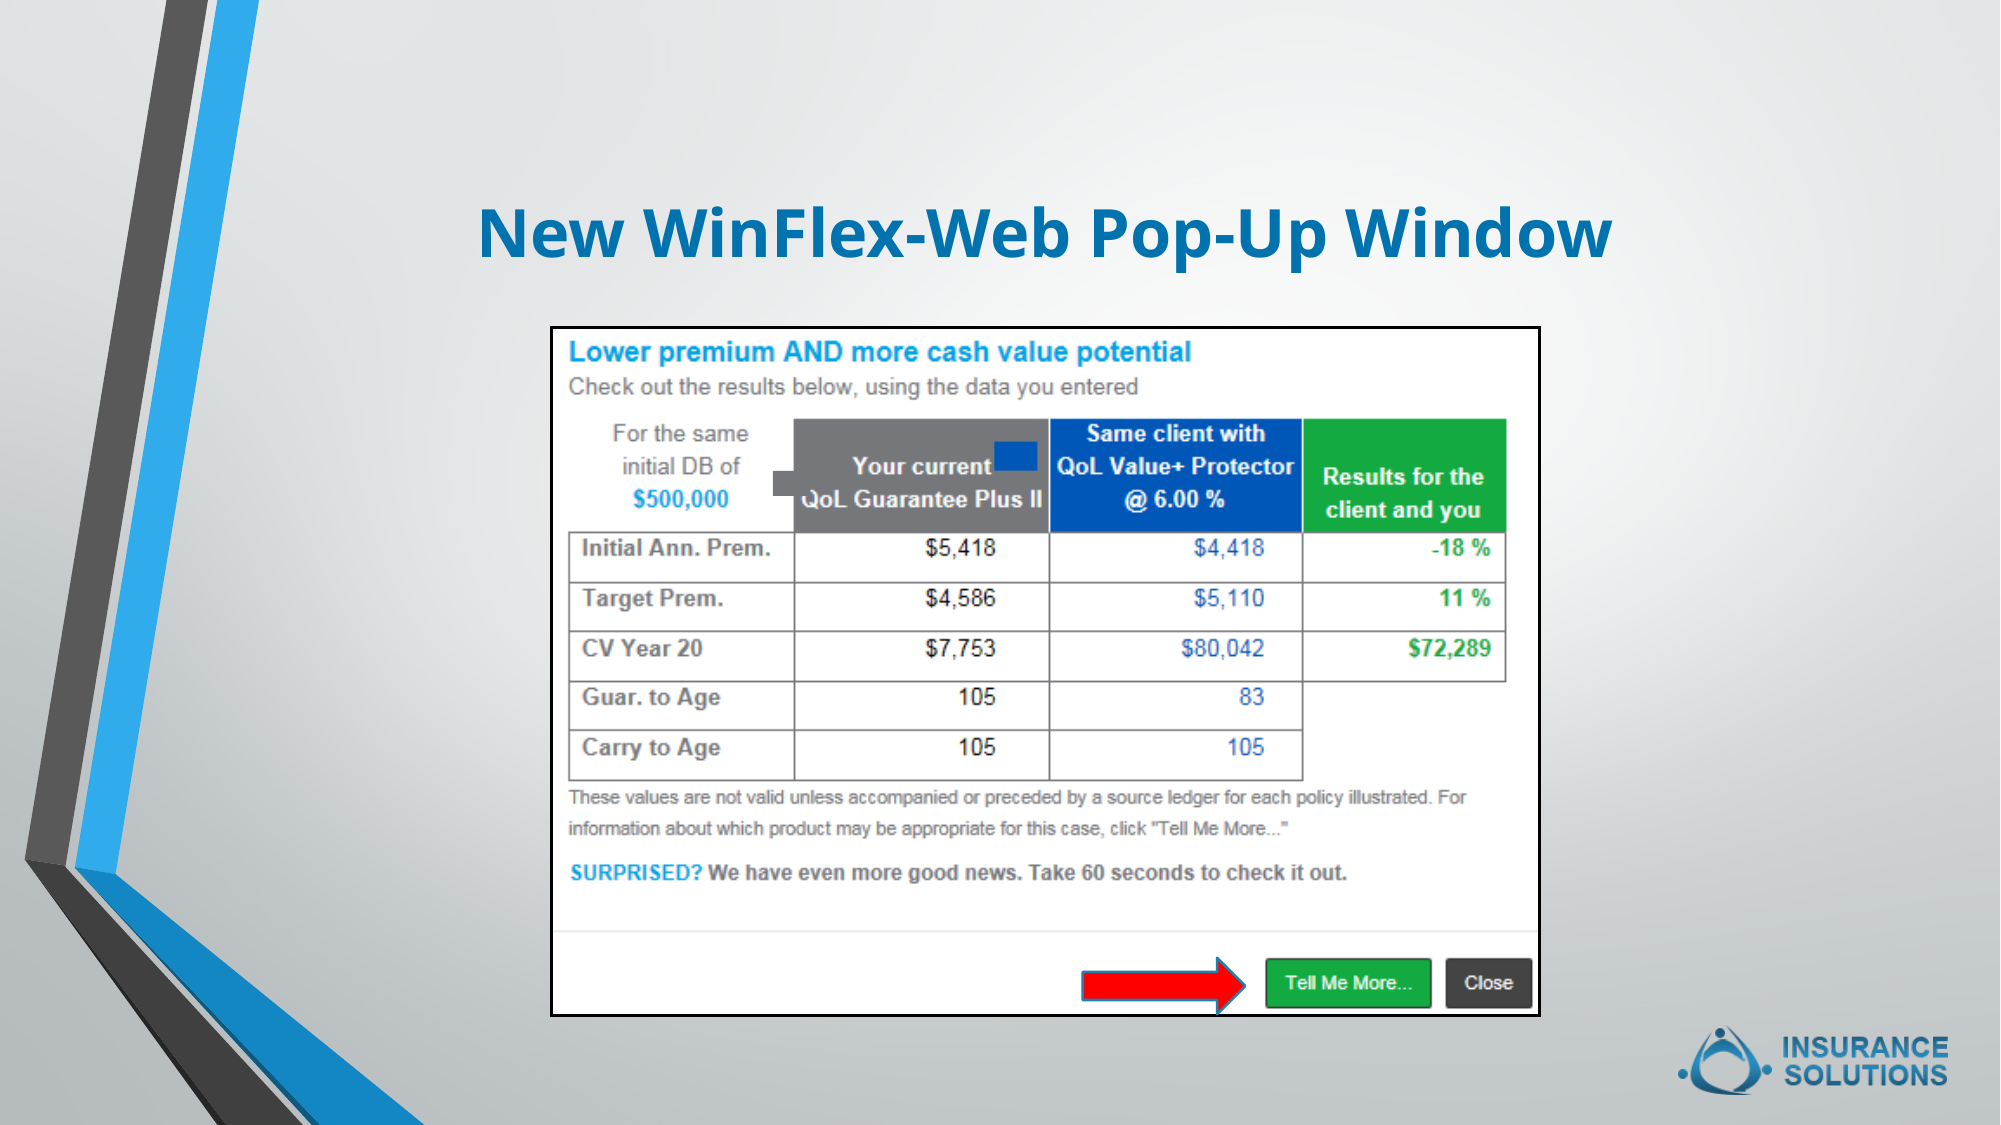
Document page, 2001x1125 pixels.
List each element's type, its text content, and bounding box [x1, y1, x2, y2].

text_box New WinFlex-Web Pop-Up Window [417, 183, 1674, 234]
picture [1677, 1025, 1948, 1096]
picture [552, 328, 1539, 1015]
